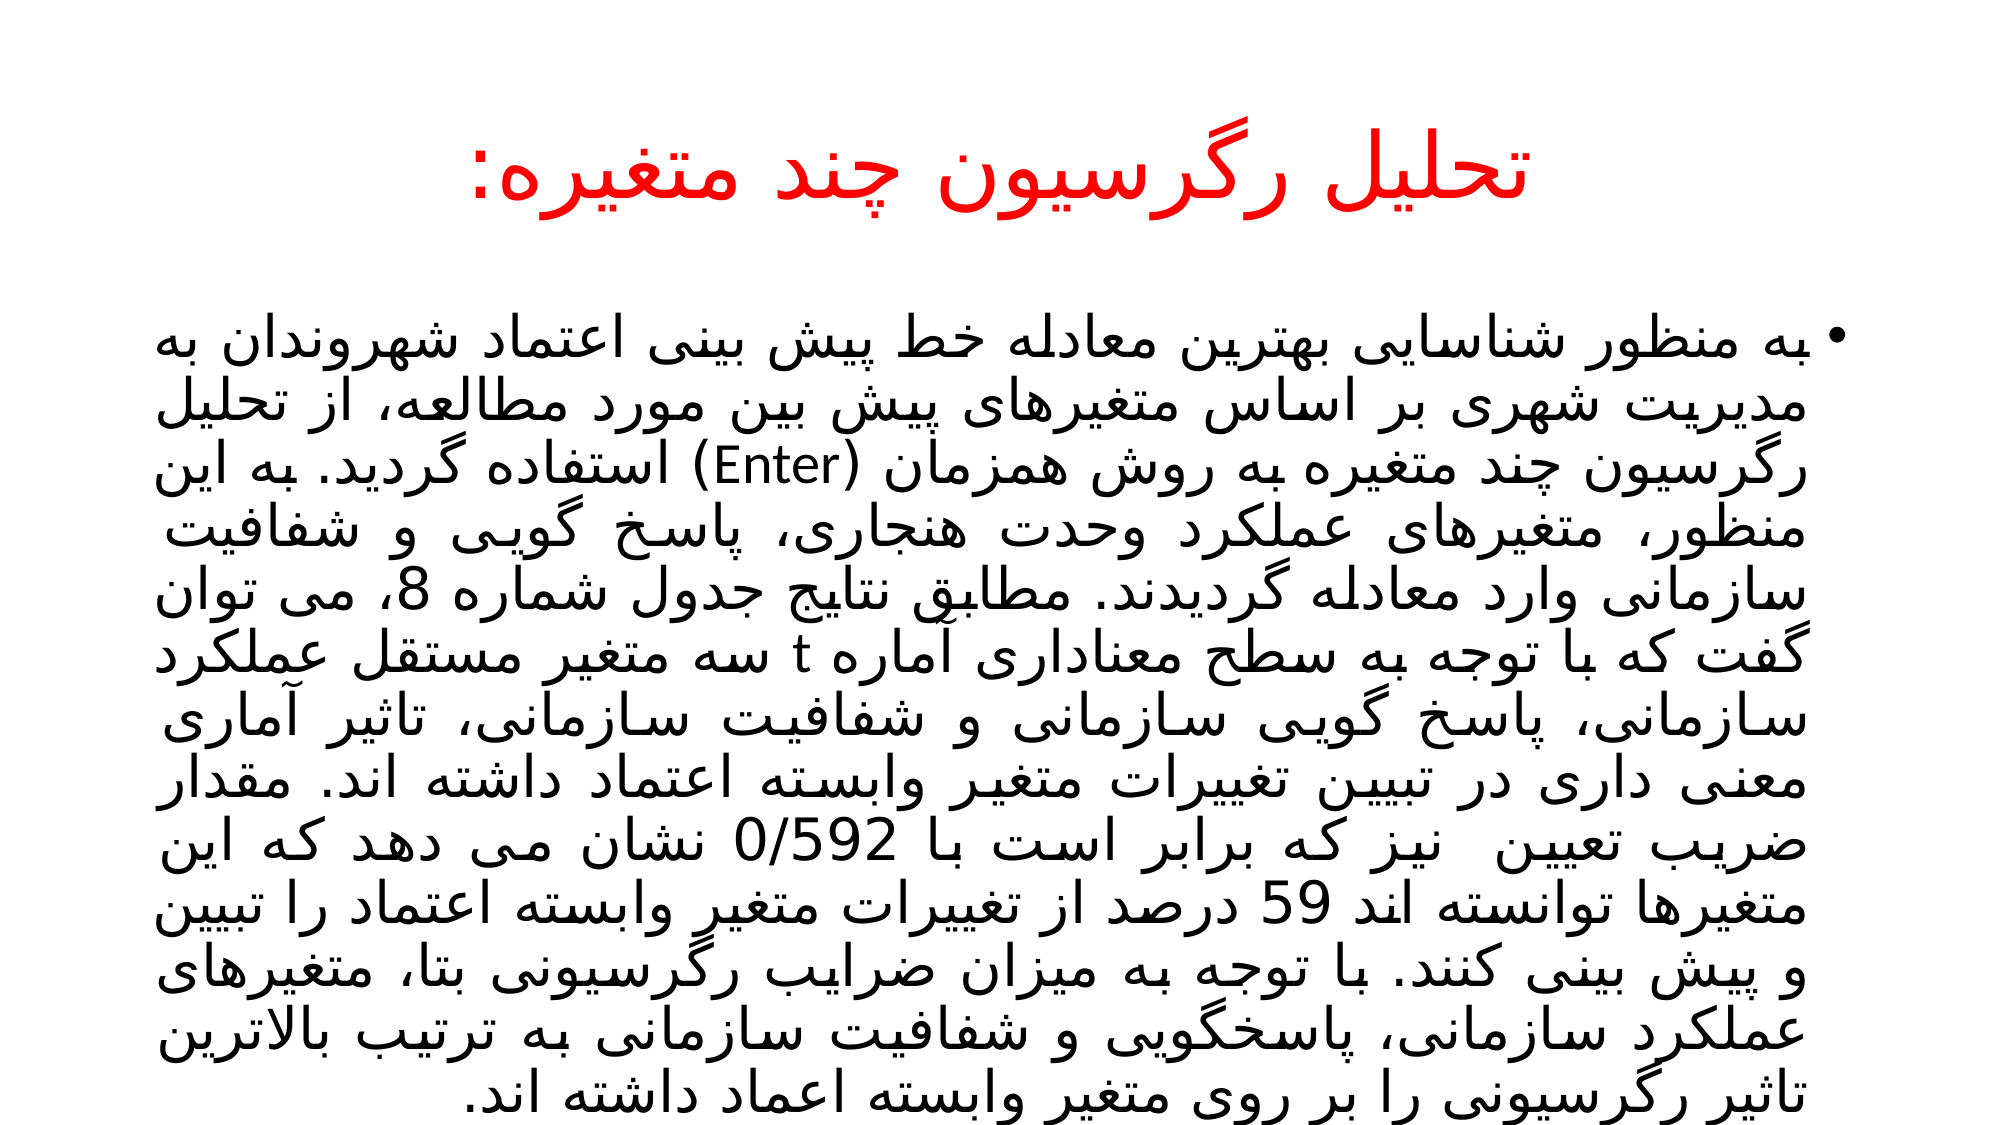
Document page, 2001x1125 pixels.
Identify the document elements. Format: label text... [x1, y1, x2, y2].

list به منظور شناسایی بهترین معادله خط پیش بینی اعتماد شهروندان به مدیریت شهری بر اساس متغیرهای پیش بین مورد مطالعه، از تحلیل رگرسیون چند متغیره به روش همزمان (Enter) استفاده گردید. به این منظور، متغیرهای عملکرد وحدت هنجاری، پاسخ گویی و شفافیت سازمانی وارد معادله گردیدند. مطابق نتایج جدول شماره 8، می توان گفت که با توجه به سطح معناداری آماره t سه متغیر مستقل عملکرد سازمانی، پاسخ گویی سازمانی و شفافیت سازمانی، تاثیر آماری معنی داری در تبیین تغییرات متغیر وابسته اعتماد داشته اند. مقدار ضریب تعیین نیز که برابر است با 0/592 نشان می دهد که این متغیرها توانسته اند 59 درصد از تغییرات متغیر وابسته اعتماد را تبیین و پیش بینی کنند. با توجه به میزان ضرایب رگرسیونی بتا، متغیرهای عملکرد سازمانی، پاسخگویی و شفافیت سازمانی به ترتیب بالاترین تاثیر رگرسیونی را بر روی متغیر وابسته اعماد داشته اند. [137, 299, 1863, 1014]
title تحلیل رگرسیون چند متغیره: [137, 59, 1863, 278]
